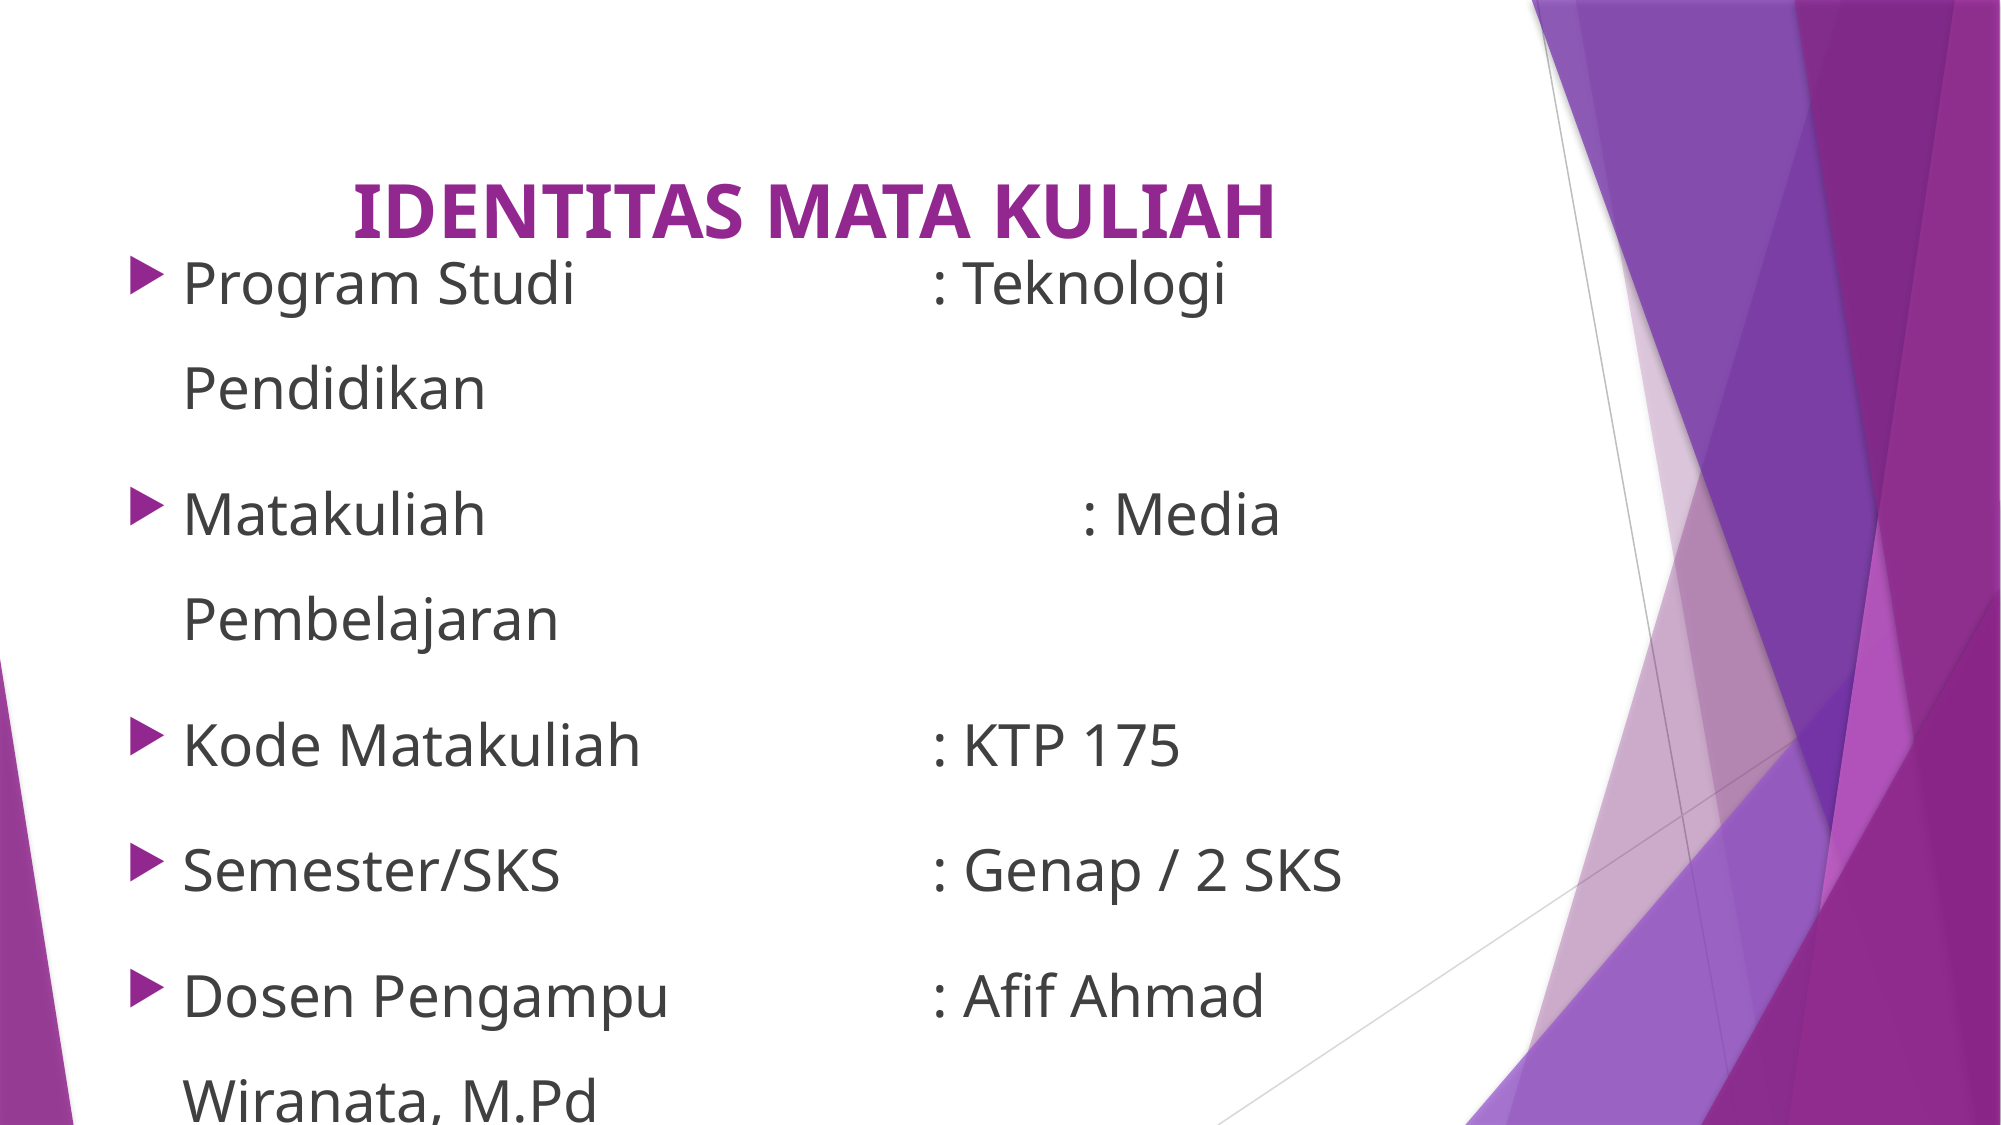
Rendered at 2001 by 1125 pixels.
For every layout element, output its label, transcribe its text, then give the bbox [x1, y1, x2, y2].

title IDENTITAS MATA KULIAH [111, 99, 1522, 317]
list Program Studi : Teknologi Pendidikan Matakuliah : Media Pembelajaran Kode Matakuliah : KTP 175 Semester/SKS : Genap / 2 SKS Dosen Pengampu : Afif Ahmad Wiranata, M.Pd [111, 354, 1522, 992]
